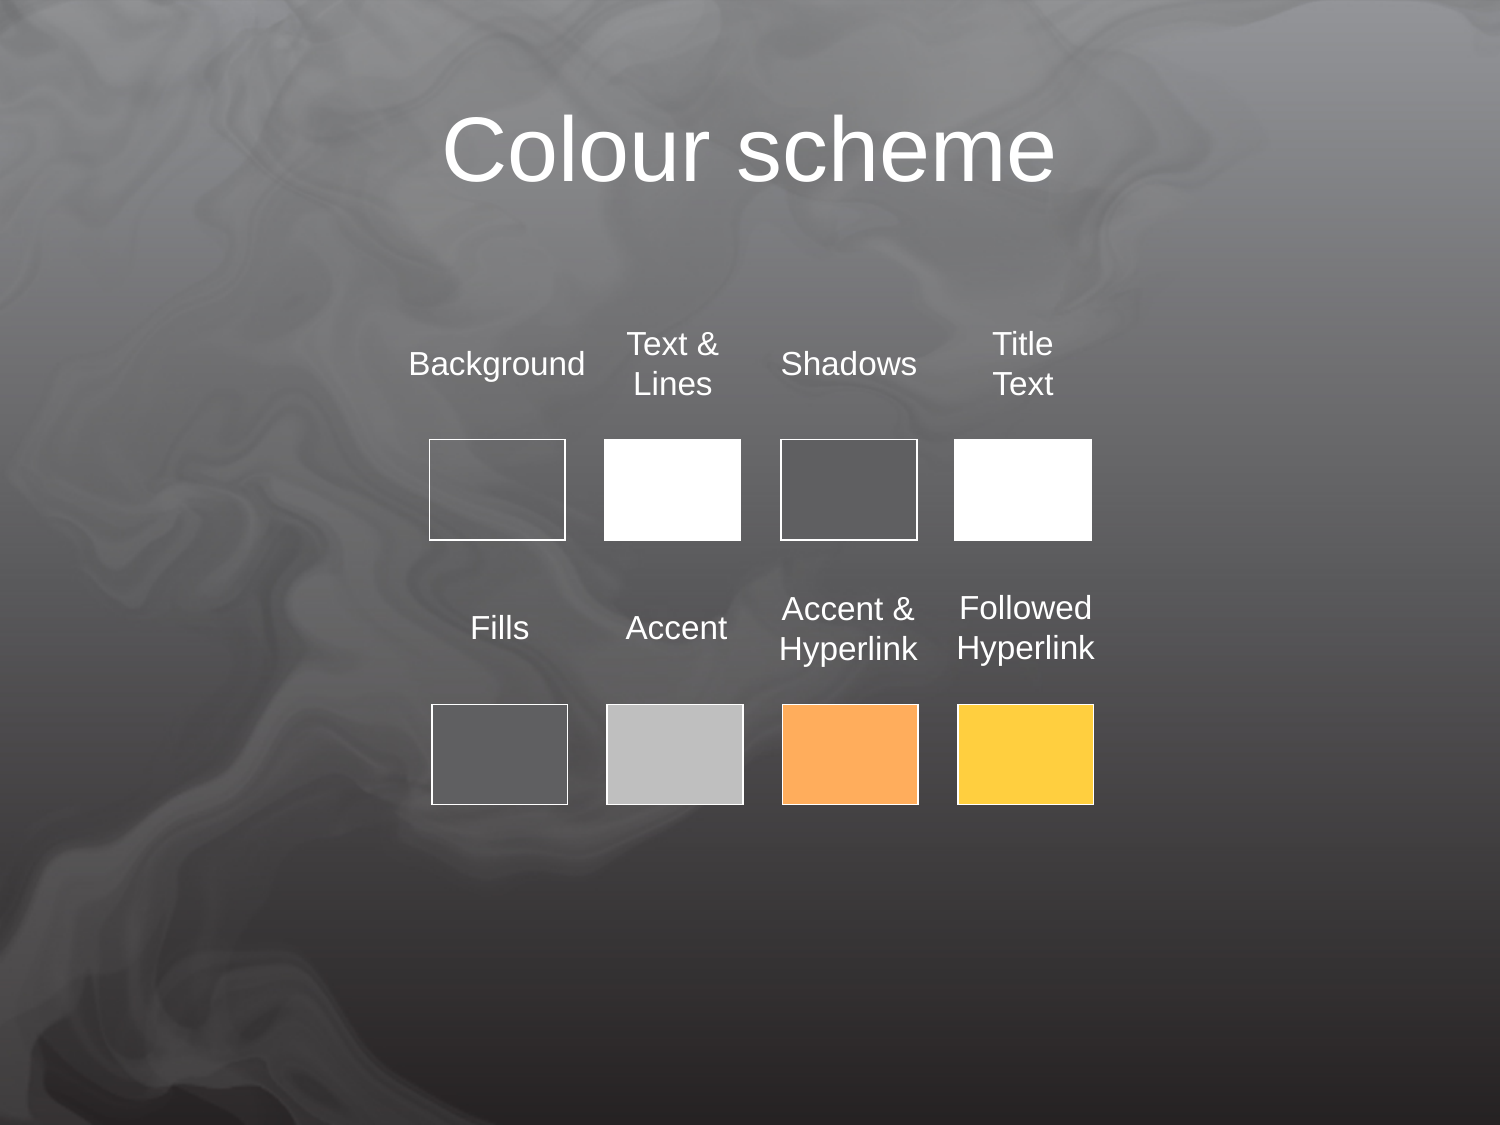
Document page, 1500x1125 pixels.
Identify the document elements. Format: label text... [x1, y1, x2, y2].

text_box [782, 704, 919, 805]
text_box Followed Hyperlink [941, 579, 1111, 674]
text_box [781, 439, 917, 540]
title Colour scheme [75, 51, 1425, 239]
text_box Title Text [977, 314, 1069, 410]
picture [0, 0, 1500, 1125]
text_box Accent [610, 599, 743, 655]
text_box [607, 704, 743, 805]
text_box Text & Lines [611, 314, 735, 410]
text_box Accent & Hyperlink [763, 579, 933, 674]
text_box [432, 704, 568, 805]
text_box [429, 439, 566, 540]
text_box Background [393, 334, 602, 390]
text_box [955, 439, 1091, 540]
text_box [958, 704, 1094, 805]
text_box Shadows [765, 334, 933, 390]
text_box [604, 439, 741, 540]
text_box Fills [455, 599, 545, 655]
